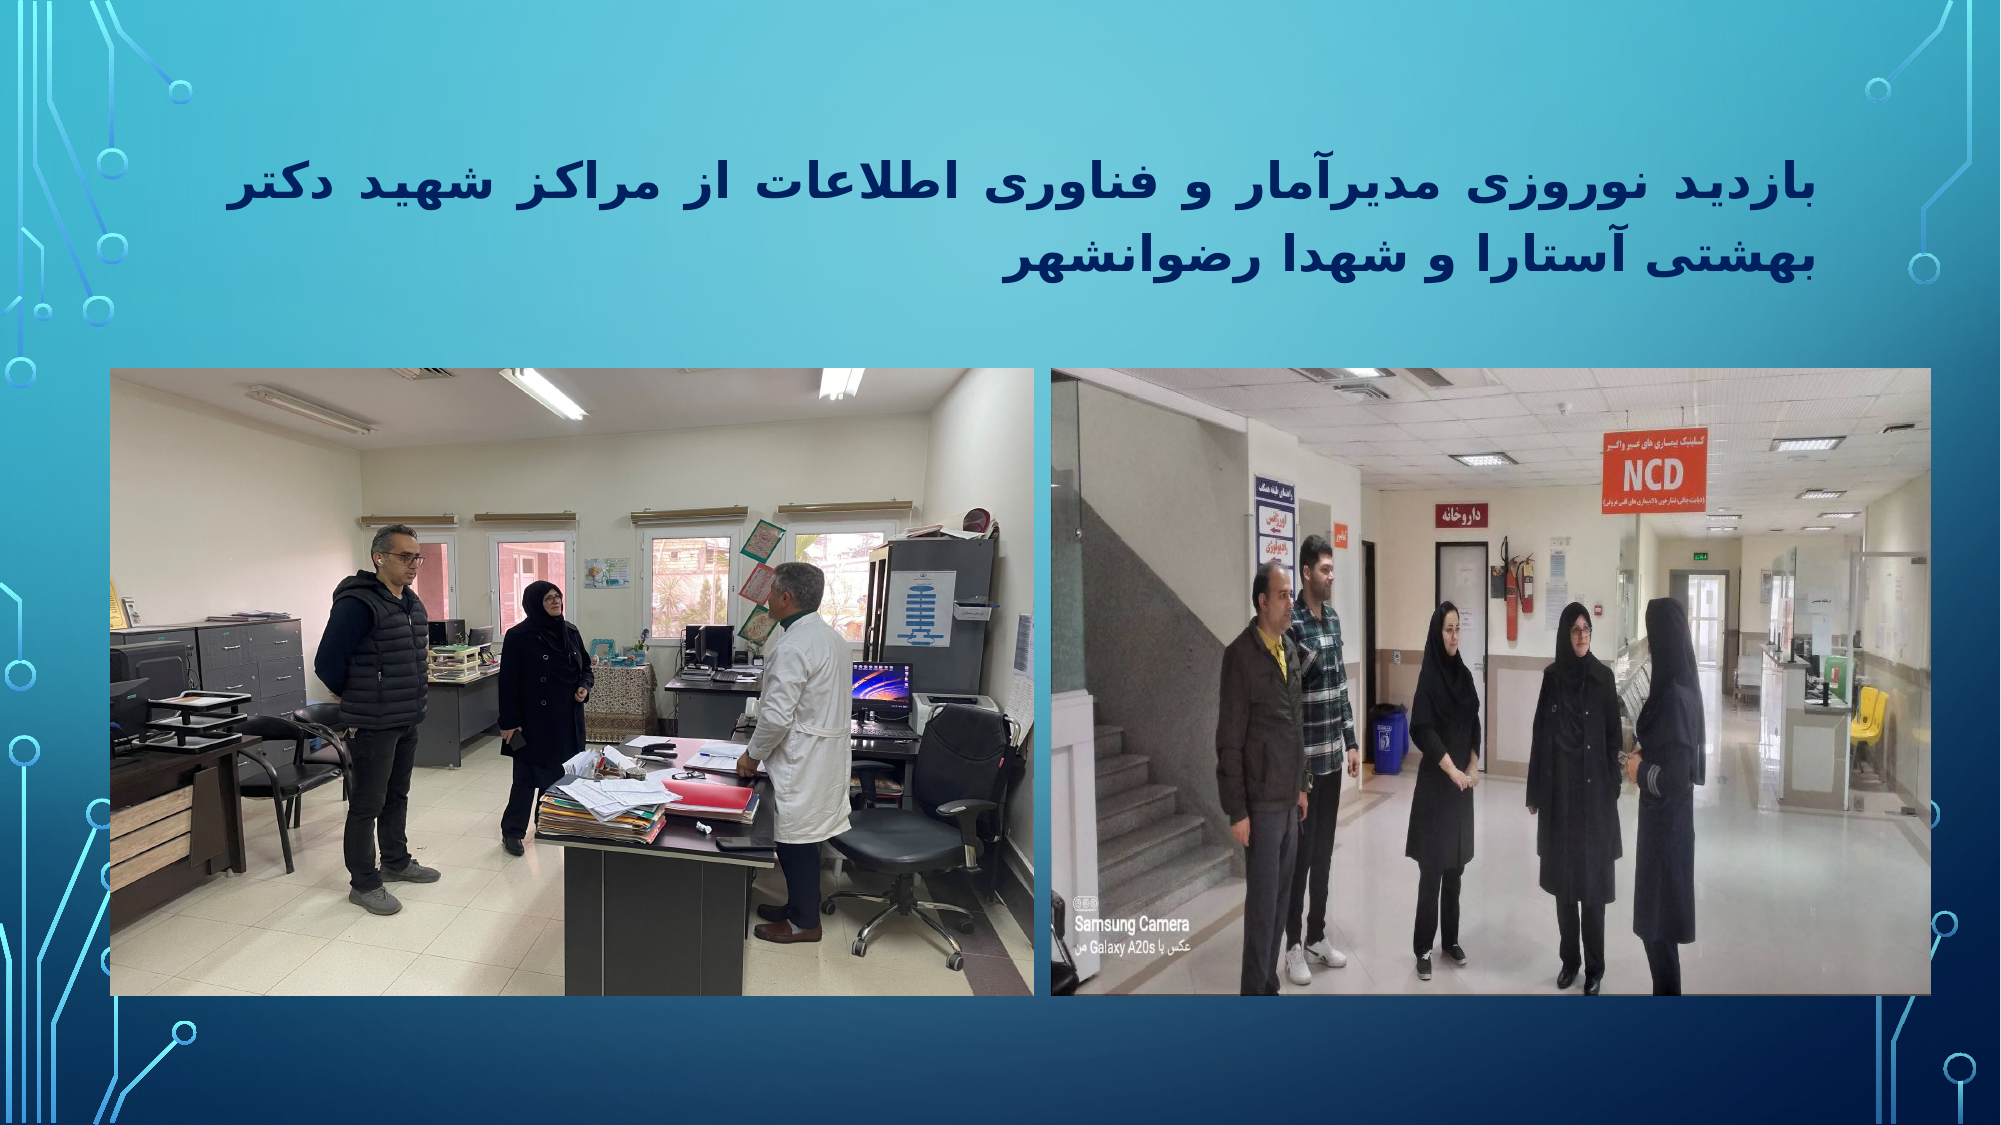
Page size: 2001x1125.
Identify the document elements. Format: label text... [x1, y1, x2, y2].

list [110, 368, 1034, 996]
picture [1051, 368, 1931, 996]
title بازدید نوروزی مدیرآمار و فناوری اطلاعات از مراکز شهید دکتر بهشتی آستارا و شهدا رضوانشهر [208, 87, 1834, 331]
